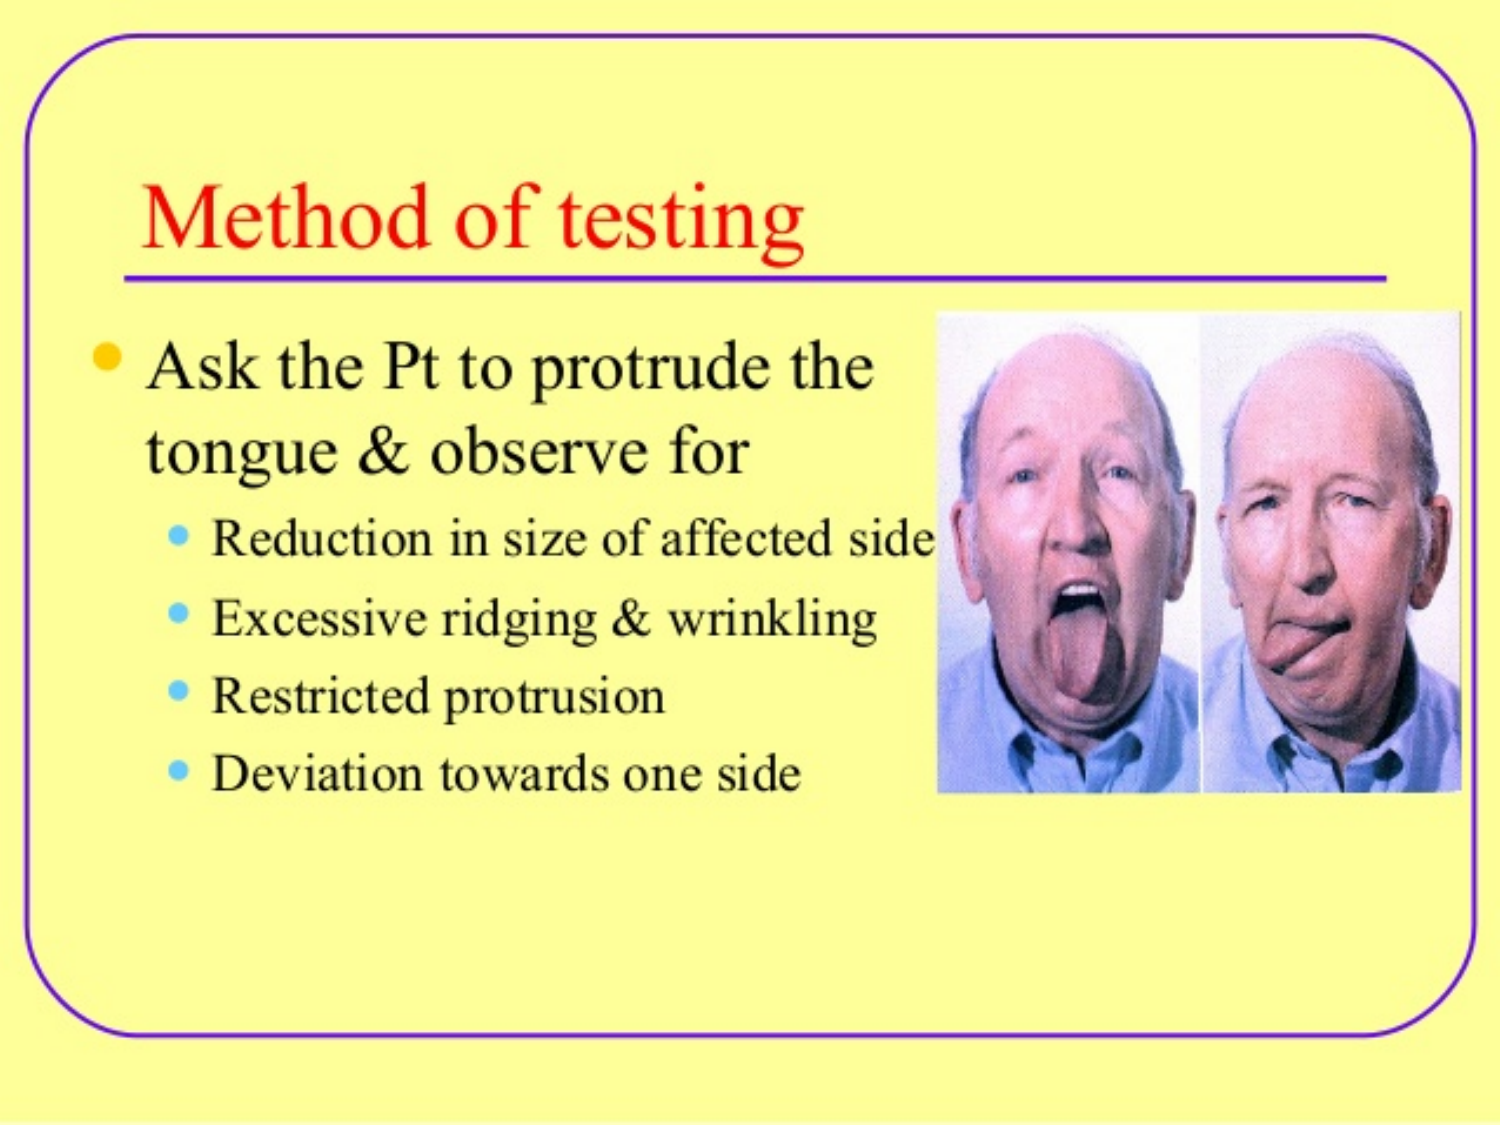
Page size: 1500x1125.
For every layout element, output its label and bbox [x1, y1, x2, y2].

list [0, 0, 1500, 1125]
